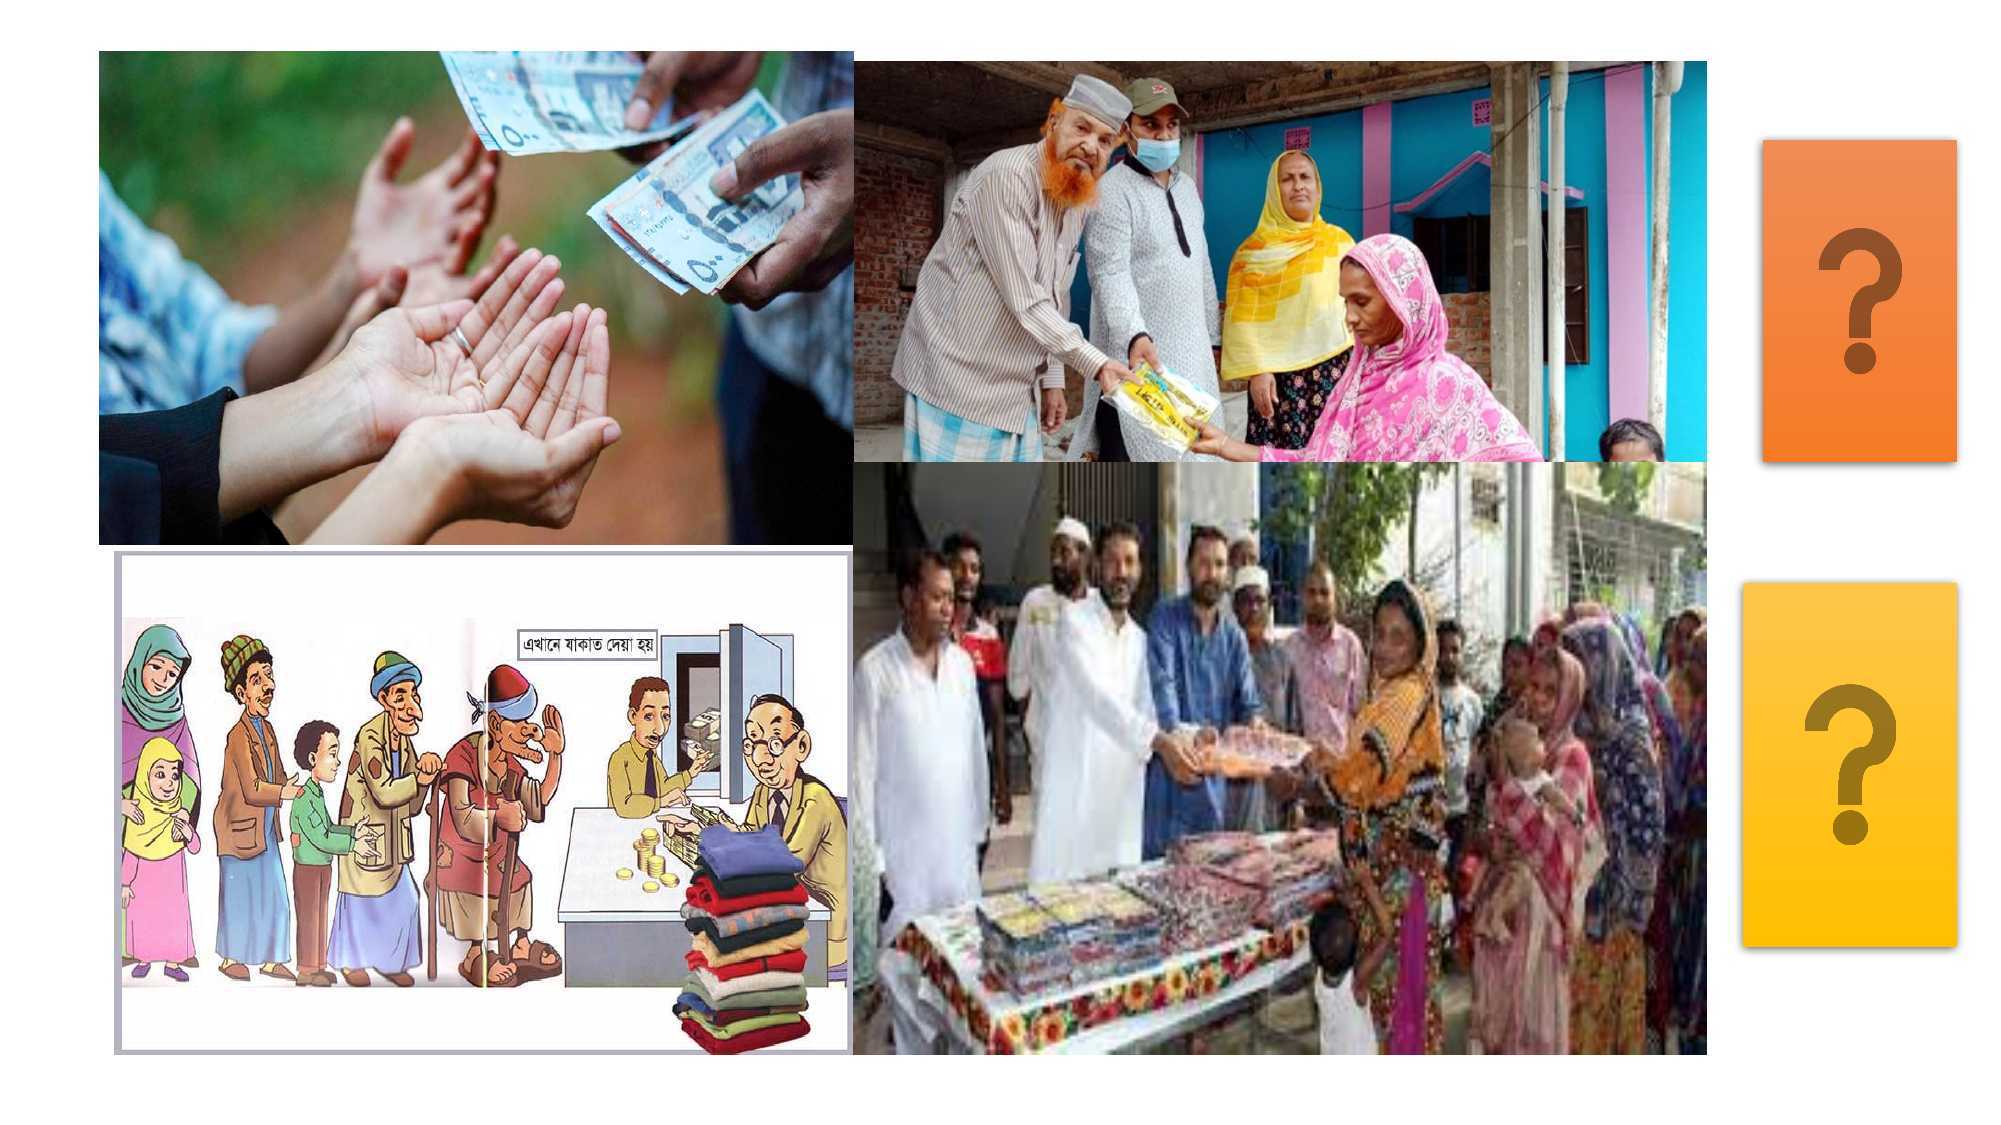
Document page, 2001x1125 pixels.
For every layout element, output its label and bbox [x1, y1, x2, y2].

picture [99, 51, 1707, 1055]
text_box [1763, 140, 1958, 463]
text_box [1743, 582, 1958, 947]
